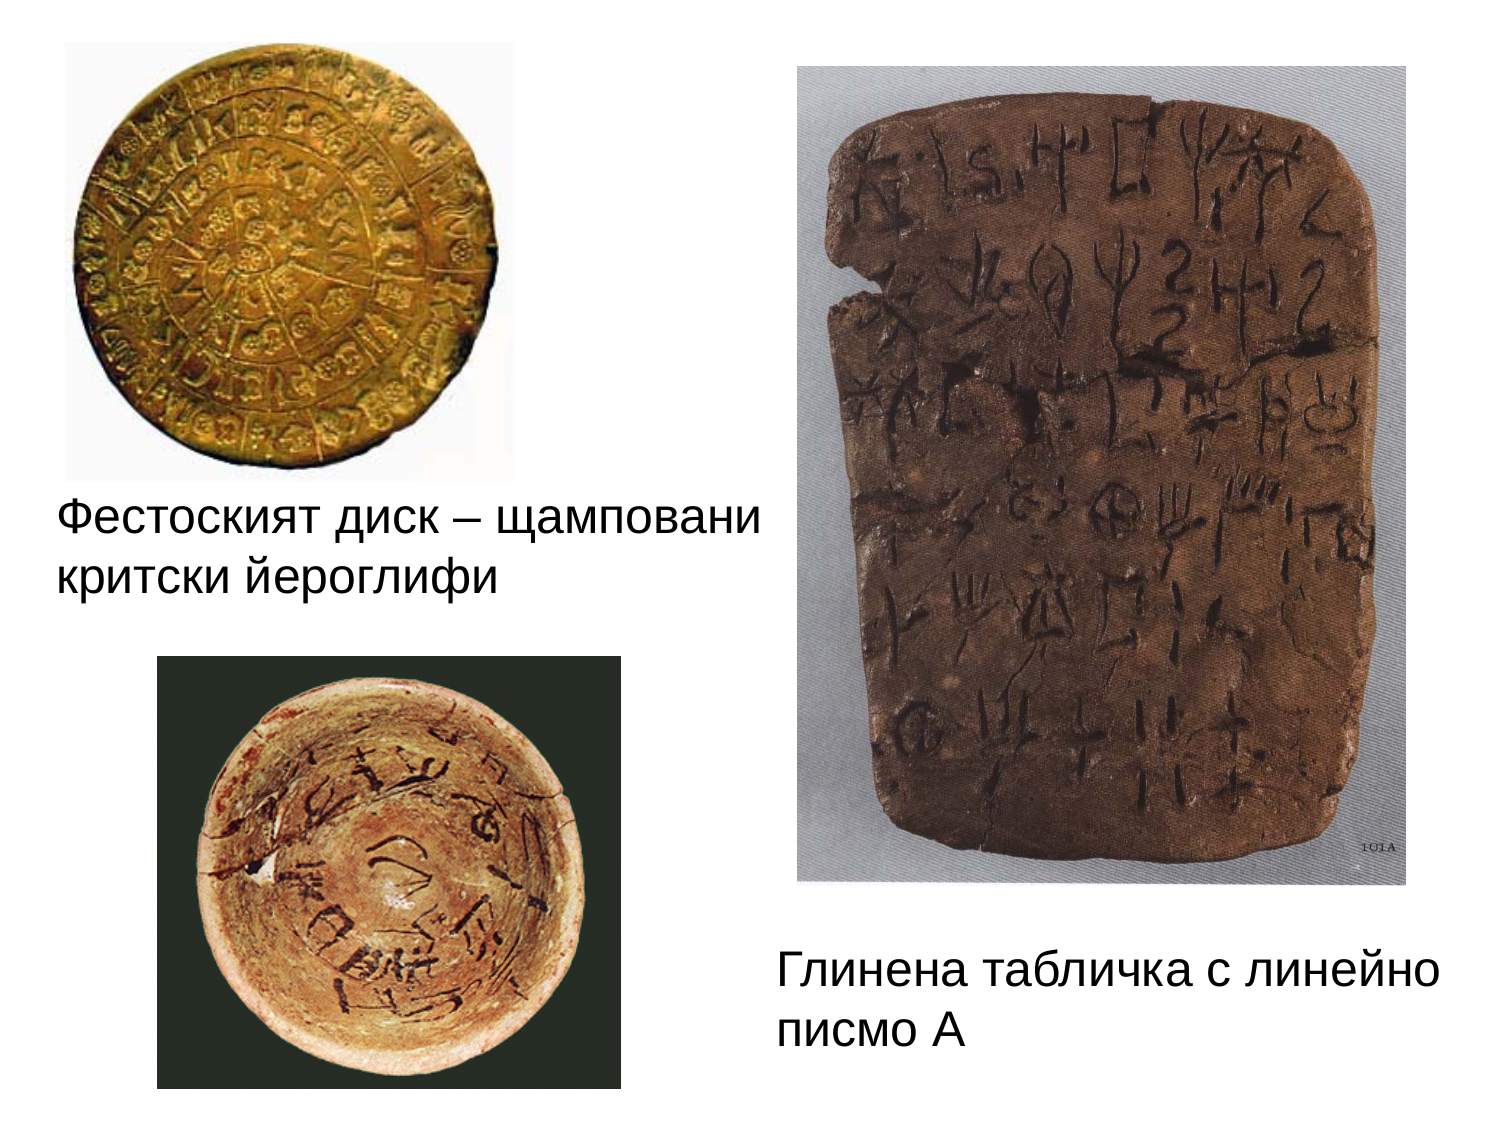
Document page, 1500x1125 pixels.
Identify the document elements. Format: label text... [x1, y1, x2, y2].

picture [796, 66, 1406, 886]
picture [156, 656, 621, 1089]
text_box Глинена табличка с линейно писмо А [761, 928, 1500, 1064]
text_box Фестоският диск – щамповани критски йероглифи [41, 475, 791, 611]
picture [64, 42, 514, 483]
